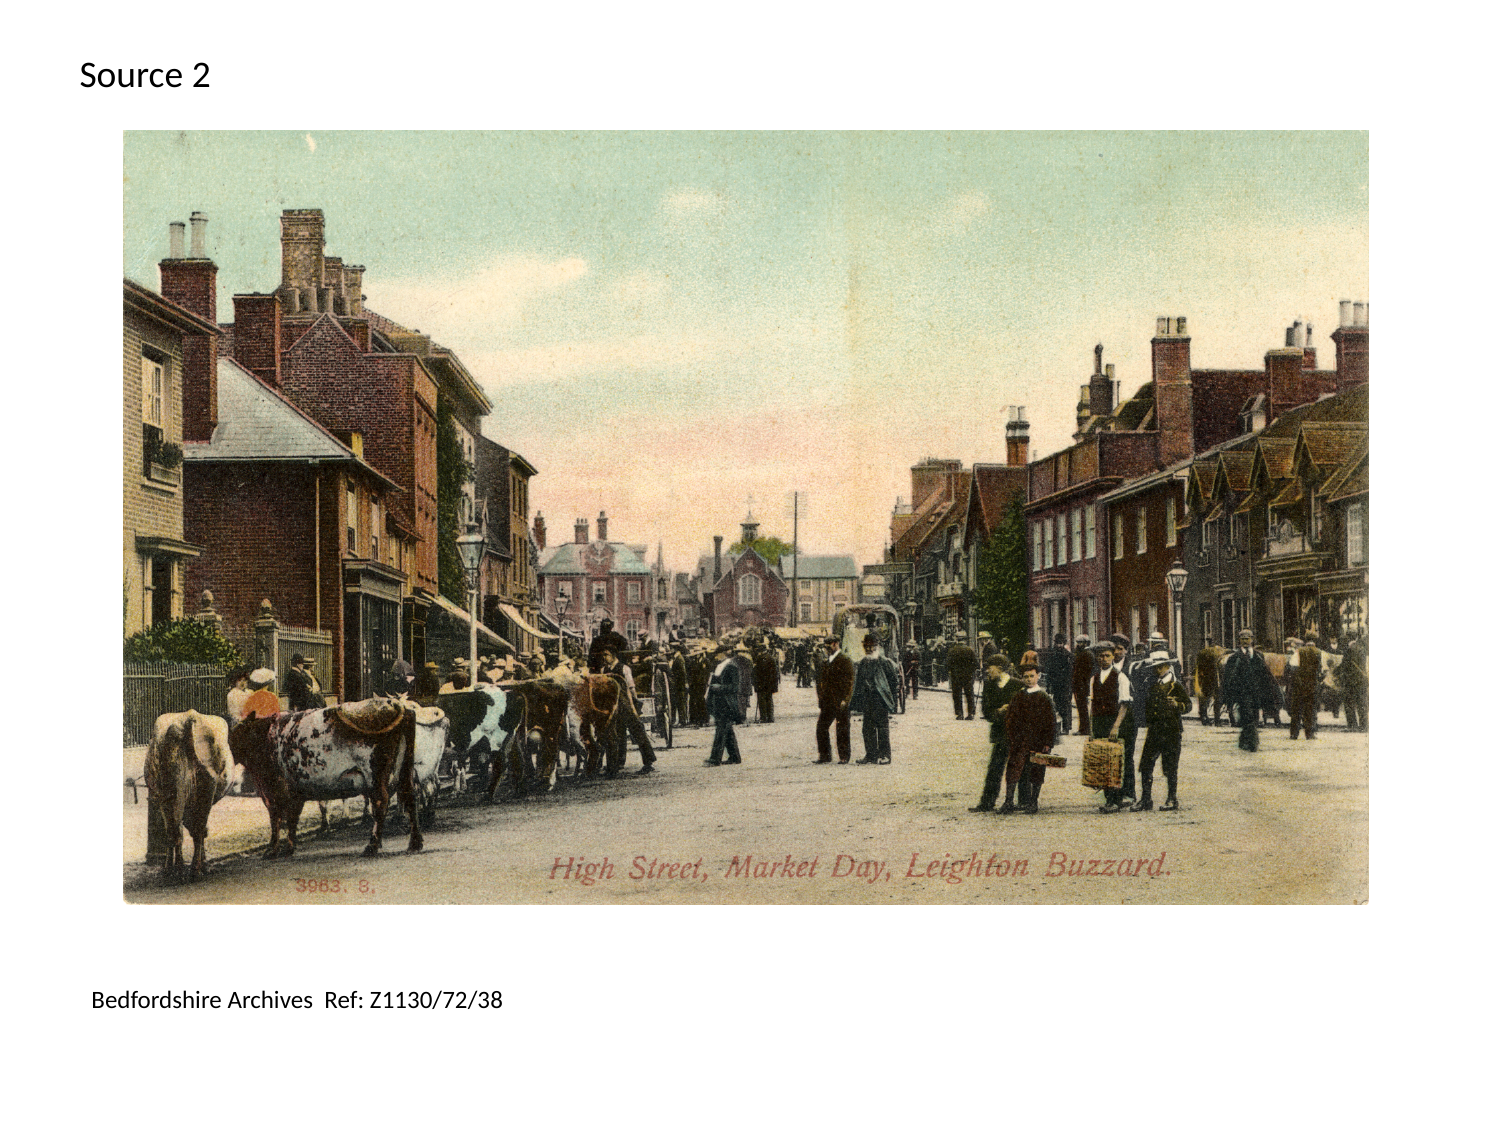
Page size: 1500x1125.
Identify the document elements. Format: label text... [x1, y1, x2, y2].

text_box Source 2 [64, 42, 514, 103]
picture [122, 130, 1369, 905]
text_box Bedfordshire Archives Ref: Z1130/72/38 [76, 975, 597, 1021]
